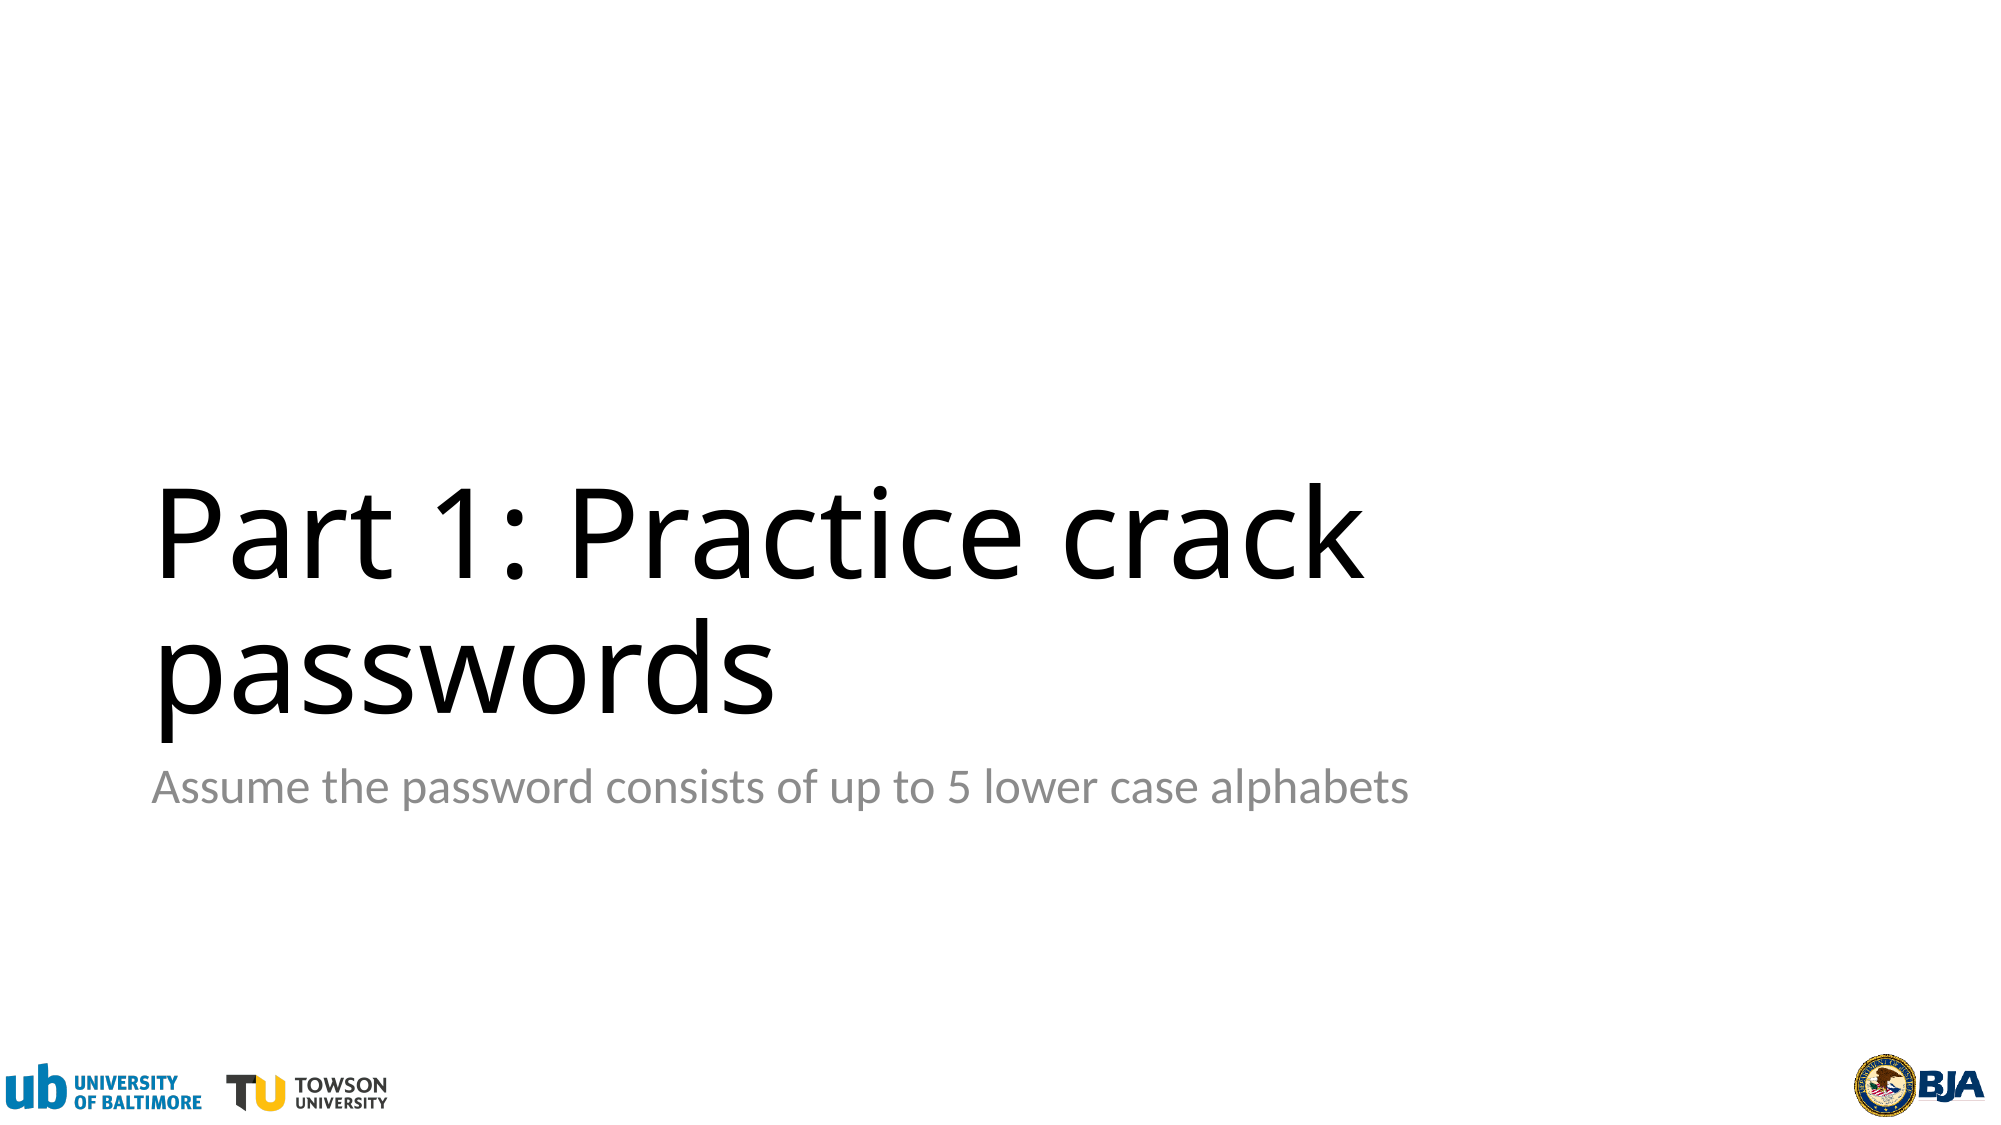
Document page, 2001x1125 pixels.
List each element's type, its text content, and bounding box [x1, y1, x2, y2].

list Assume the password consists of up to 5 lower case alphabets [136, 752, 1862, 999]
picture [1854, 1054, 1986, 1117]
title Part 1: Practice crack passwords [136, 280, 1862, 749]
picture [0, 1031, 407, 1125]
